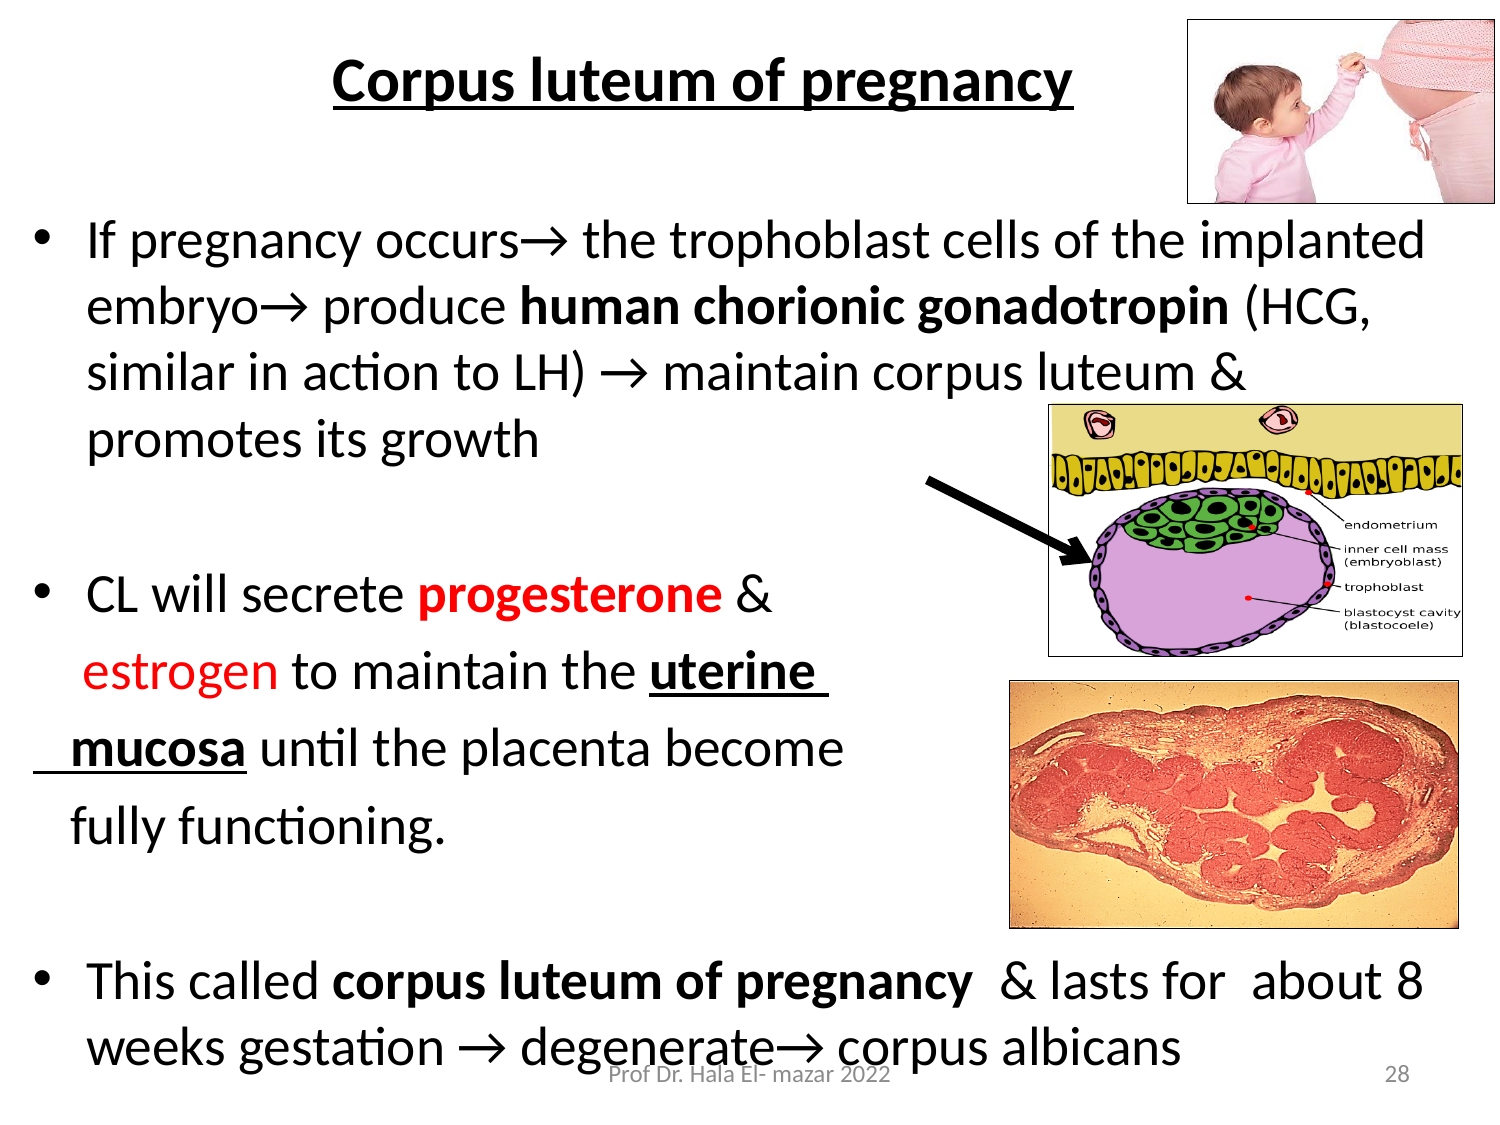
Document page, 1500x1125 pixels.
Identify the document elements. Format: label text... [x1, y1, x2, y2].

picture [1048, 403, 1463, 658]
picture [1186, 18, 1495, 204]
list Corpus luteum of pregnancy If pregnancy occurs→ the trophoblast cells of the implanted embryo→ produce human chorionic gonadotropin (HCG, similar in action to LH) → maintain corpus luteum & promotes its growth CL will secrete progesterone & estrogen to maintain the uterine mucosa until the placenta become fully functioning. This called corpus luteum of pregnancy & lasts for about 8 weeks gestation → degenerate→ corpus albicans [17, 30, 1459, 1094]
footer Prof Dr. Hala El- mazar 2022 [512, 1042, 988, 1103]
picture [1009, 680, 1459, 929]
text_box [926, 479, 1093, 563]
slide_number 28 [1074, 1042, 1425, 1103]
